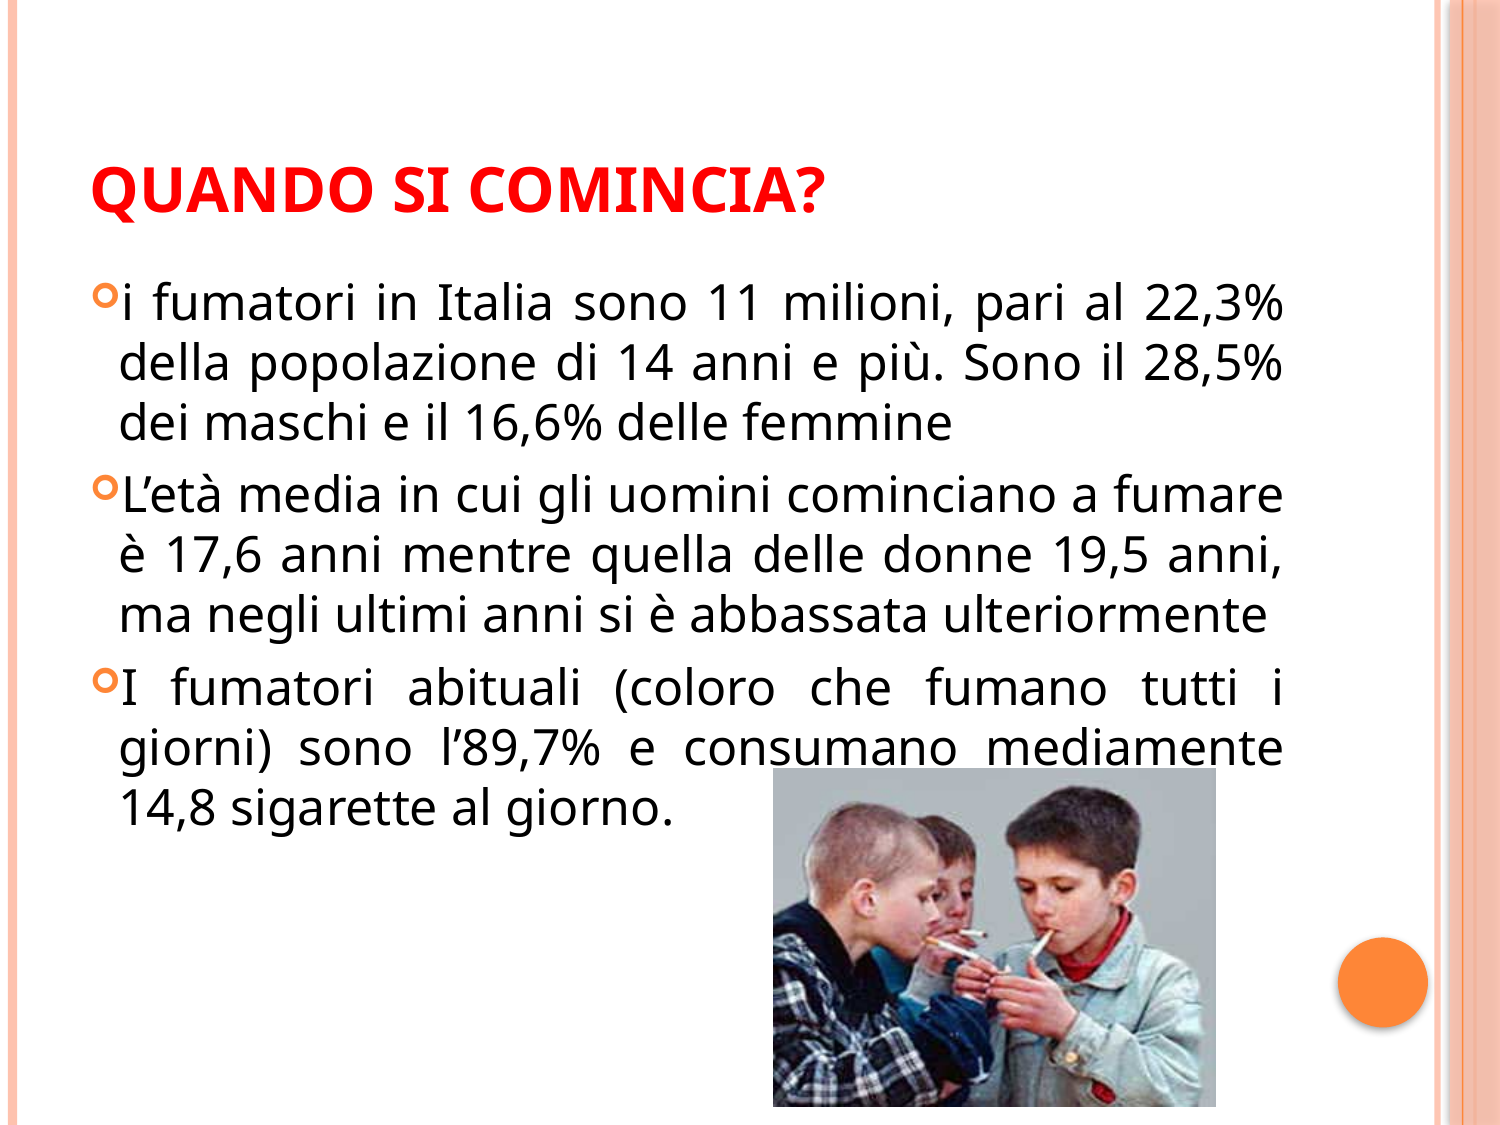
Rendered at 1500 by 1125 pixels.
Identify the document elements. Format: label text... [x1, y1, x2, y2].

title Quando si comincia? [75, 45, 1300, 233]
list i fumatori in Italia sono 11 milioni, pari al 22,3% della popolazione di 14 anni e più. Sono il 28,5% dei maschi e il 16,6% delle femmine L’età media in cui gli uomini cominciano a fumare è 17,6 anni mentre quella delle donne 19,5 anni, ma negli ultimi anni si è abbassata ulteriormente I fumatori abituali (coloro che fumano tutti i giorni) sono l’89,7% e consumano mediamente 14,8 sigarette al giorno. [75, 262, 1300, 1062]
picture [773, 768, 1216, 1108]
